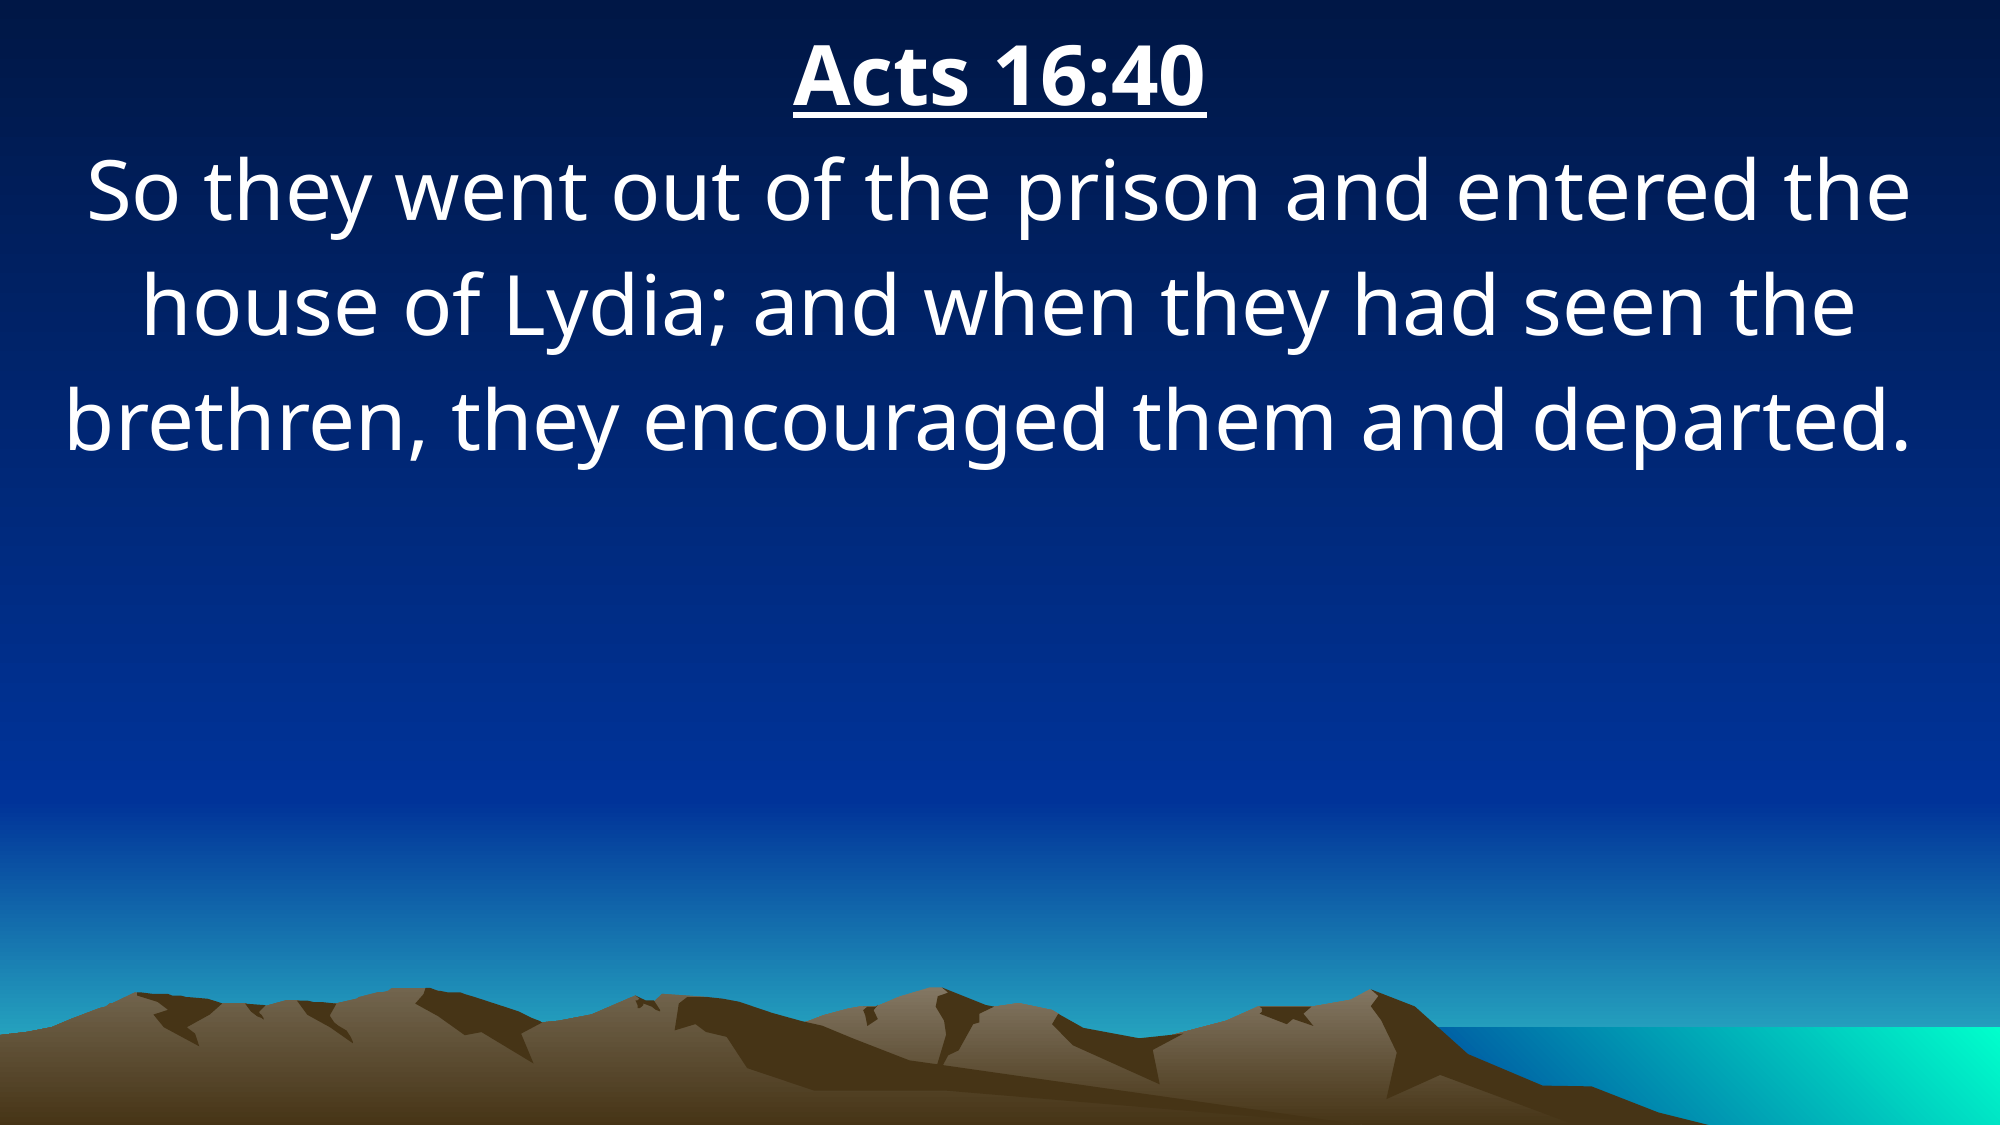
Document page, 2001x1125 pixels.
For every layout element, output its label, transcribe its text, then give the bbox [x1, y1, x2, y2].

text_box Acts 16:40 So they went out of the prison and entered the house of Lydia; and when they had seen the brethren, they encouraged them and departed. [24, 0, 1975, 900]
